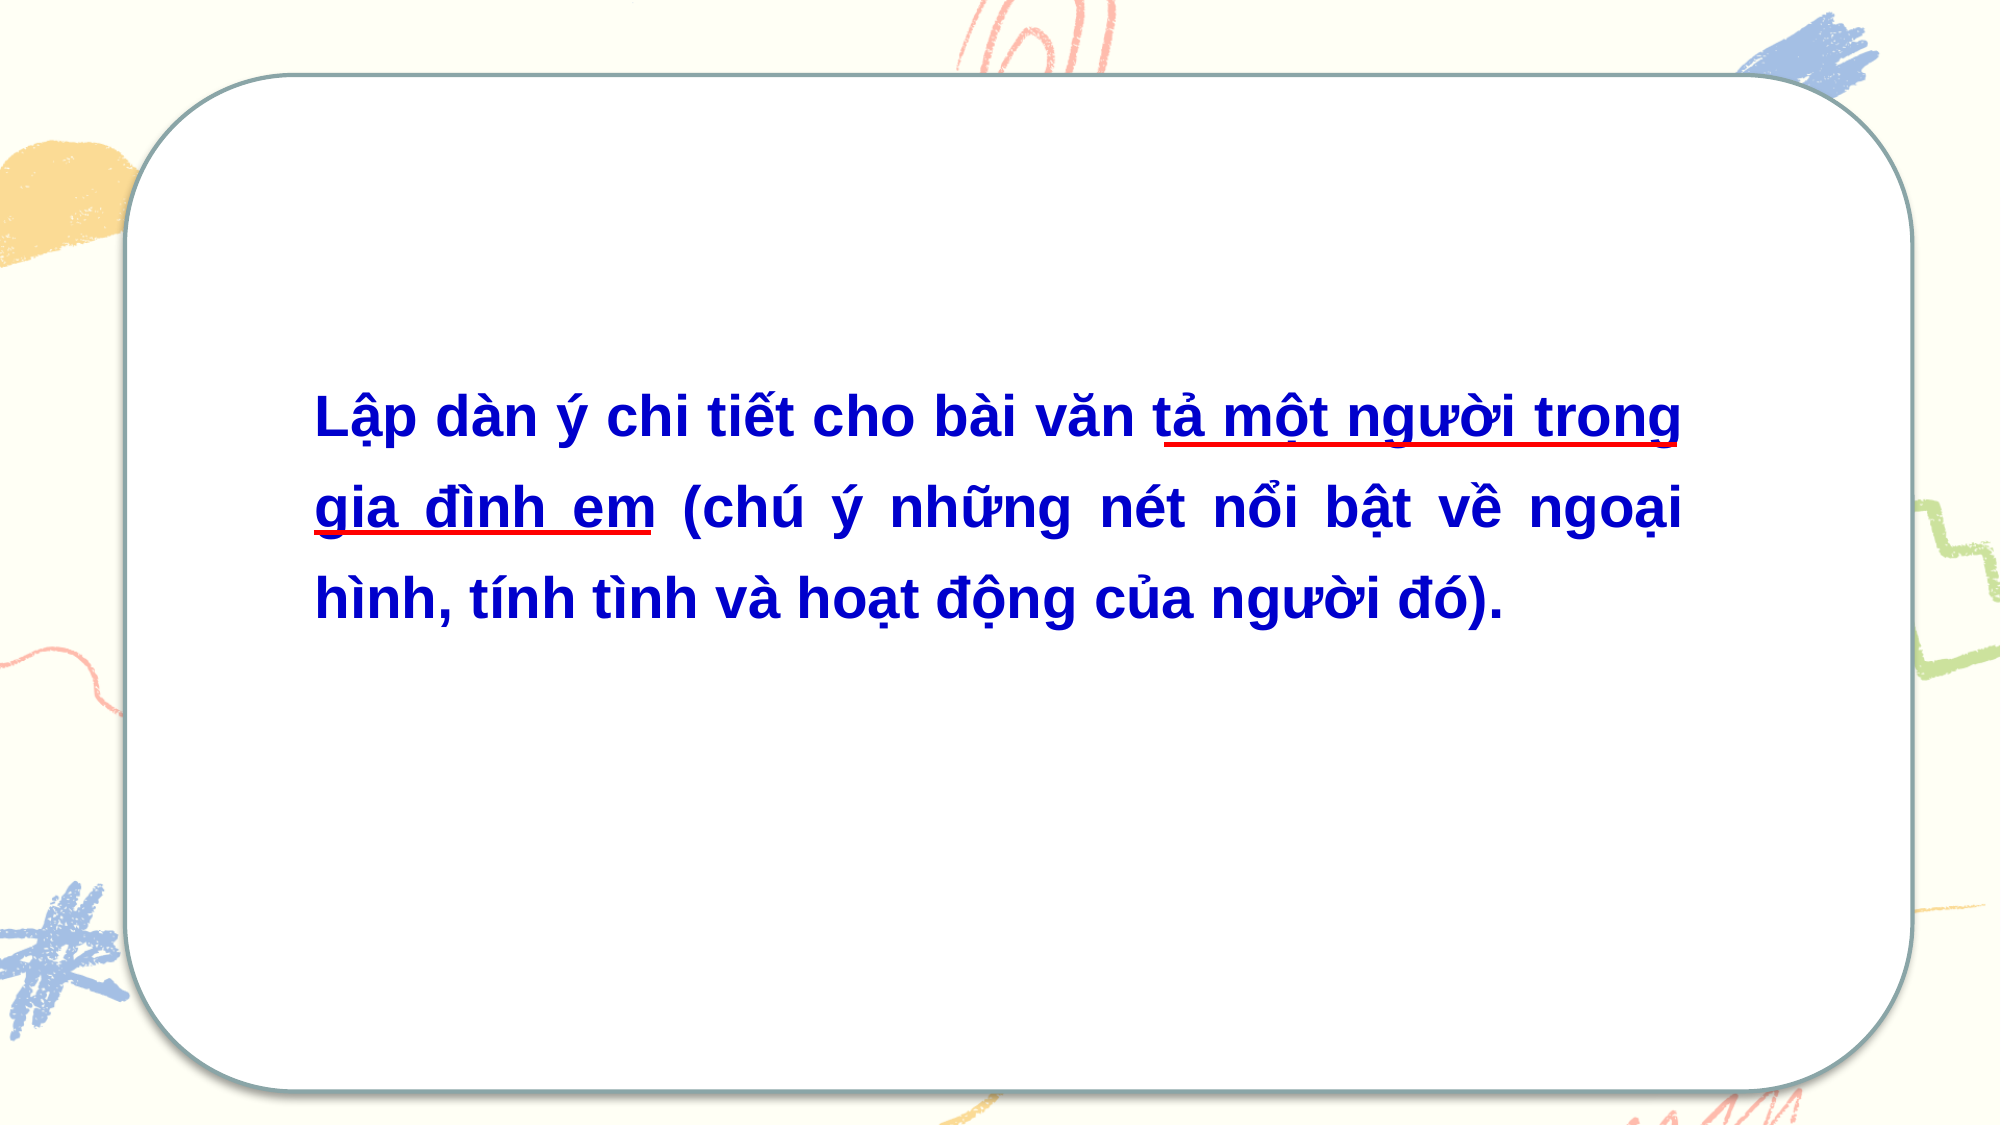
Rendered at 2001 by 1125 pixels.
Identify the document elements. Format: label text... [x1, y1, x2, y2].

text_box Lập dàn ý chi tiết cho bài văn tả một người trong gia đình em (chú ý những nét nổi bật về ngoại hình, tính tình và hoạt động của người đó). [300, 349, 1700, 638]
picture [0, 0, 2001, 1125]
text_box [122, 72, 1915, 1094]
